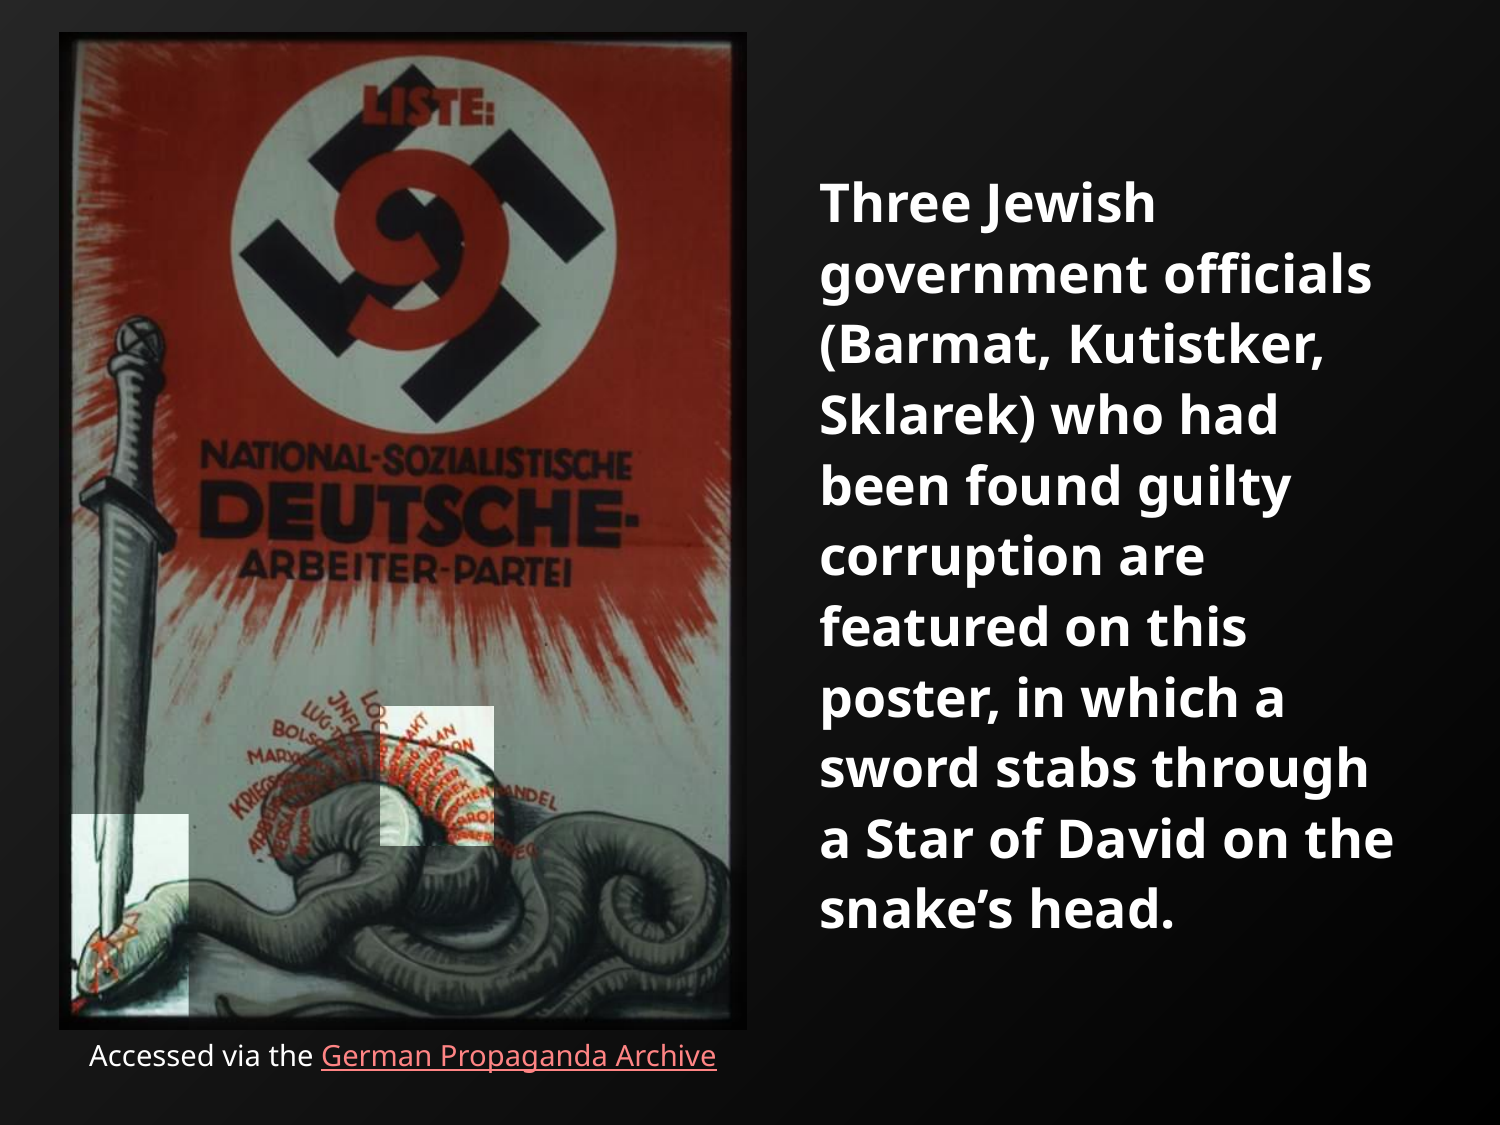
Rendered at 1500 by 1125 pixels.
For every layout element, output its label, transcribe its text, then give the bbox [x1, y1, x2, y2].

list Three Jewish government officials (Barmat, Kutistker, Sklarek) who had been found guilty corruption are featured on this poster, in which a sword stabs through a Star of David on the snake’s head. [804, 155, 1425, 961]
picture [58, 32, 748, 1030]
text_box Accessed via the German Propaganda Archive [48, 1029, 758, 1085]
